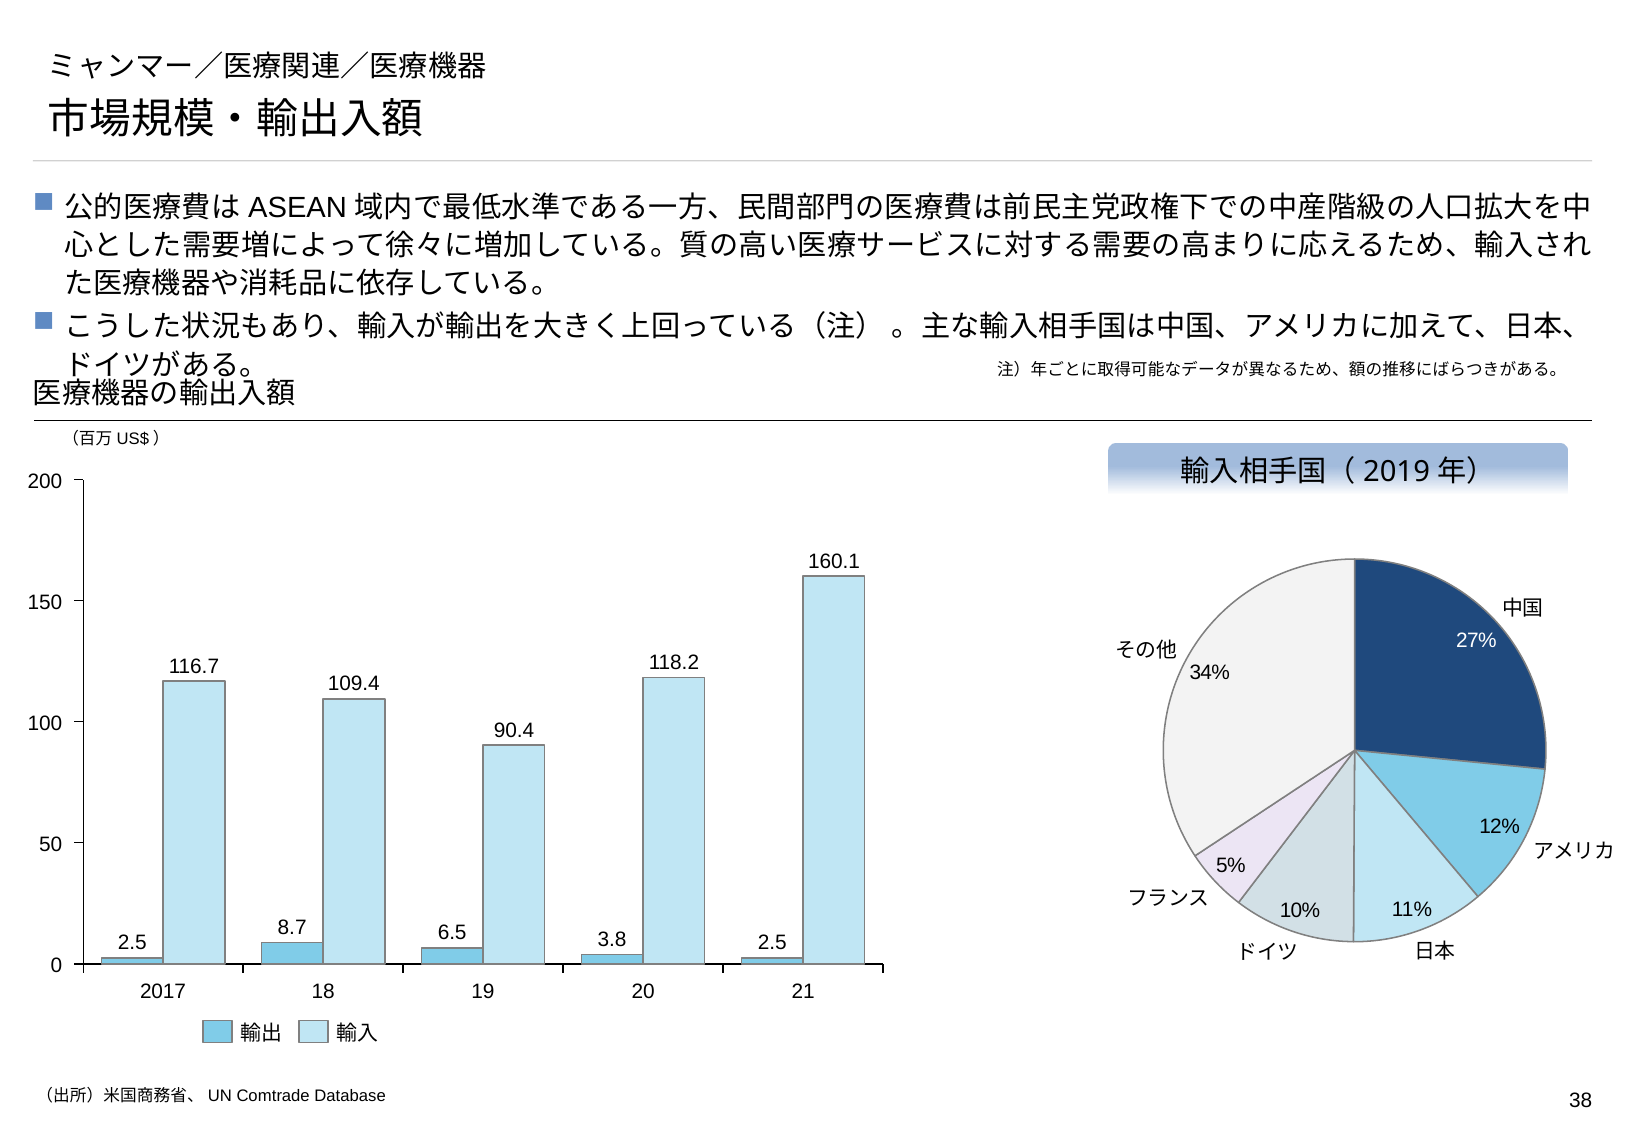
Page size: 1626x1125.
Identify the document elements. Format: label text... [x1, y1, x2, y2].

chart [1149, 545, 1560, 956]
text_box 輸出 [240, 1019, 283, 1045]
text_box 輸入 [336, 1019, 379, 1045]
text_box フランス [1139, 884, 1144, 910]
text_box 150 [27, 588, 63, 614]
text_box 0 [50, 951, 63, 977]
text_box 21 [790, 985, 816, 1004]
text_box 注）年ごとに取得可能なデータが異なるため、額の推移にばらつきがある。 [982, 349, 1625, 387]
text_box 公的医療費はASEAN域内で最低水準である一方、民間部門の医療費は前民主党政権下での中産階級の人口拡大を中心とした需要増によって徐々に増加している。質の高い医療サービスに対する需要の高まりに応えるため、輸入された医療機器や消耗品に依存している。 こうした状況もあり、輸入が輸出を大きく上回っている（注） 。主な輸入相手国は中国、アメリカに加えて、日本、ドイツがある。 [32, 184, 1593, 373]
text_box その他 [1116, 636, 1144, 662]
text_box アメリカ [1563, 837, 1601, 863]
text_box （百万US$） [62, 432, 175, 457]
chart [69, 465, 898, 978]
text_box 100 [27, 709, 63, 735]
text_box 20 [630, 985, 656, 1004]
text_box [297, 1018, 330, 1044]
text_box 18 [310, 985, 336, 1004]
text_box [201, 1018, 234, 1044]
text_box 200 [27, 467, 63, 493]
text_box 19 [470, 985, 496, 1004]
list 市場規模・輸出入額 [32, 0, 1593, 149]
text_box 50 [39, 830, 63, 856]
text_box 輸入相手国（2019年） [1107, 442, 1569, 496]
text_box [32, 373, 1593, 421]
text_box 2017 [139, 985, 187, 1004]
text_box （出所）米国商務省、UN Comtrade Database [36, 1084, 1159, 1120]
